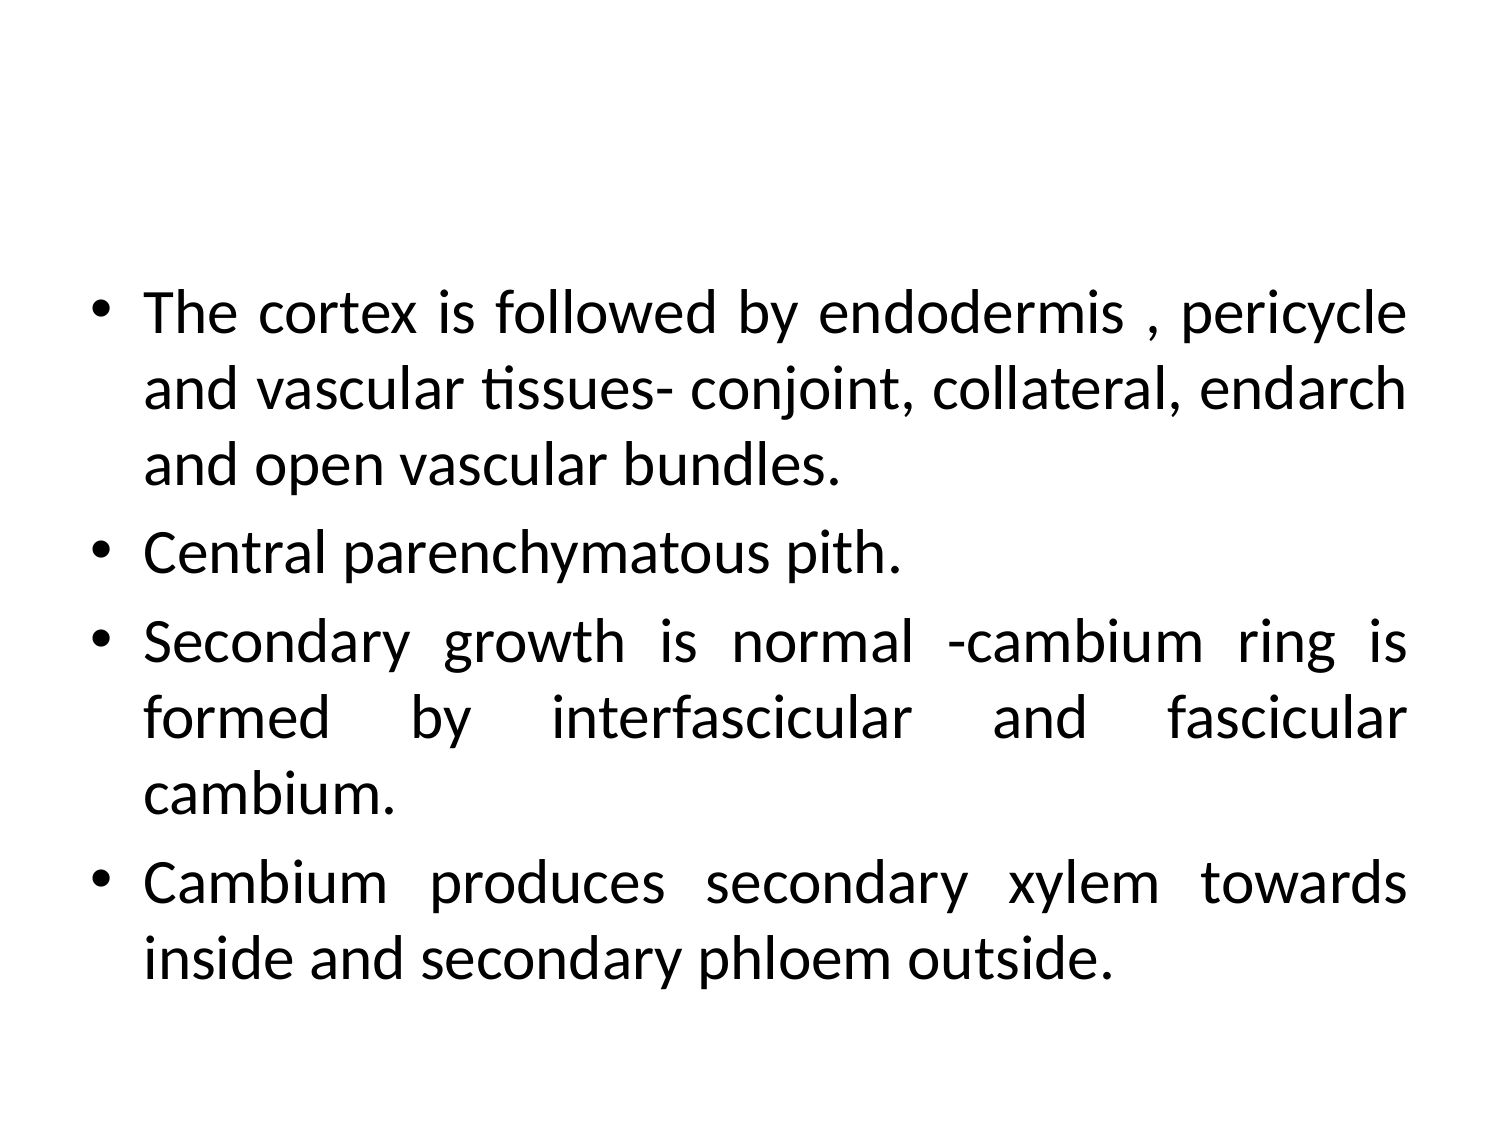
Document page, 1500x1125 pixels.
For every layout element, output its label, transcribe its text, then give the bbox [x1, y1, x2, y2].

list The cortex is followed by endodermis , pericycle and vascular tissues- conjoint, collateral, endarch and open vascular bundles. Central parenchymatous pith. Secondary growth is normal -cambium ring is formed by interfascicular and fascicular cambium. Cambium produces secondary xylem towards inside and secondary phloem outside. [75, 262, 1425, 1005]
